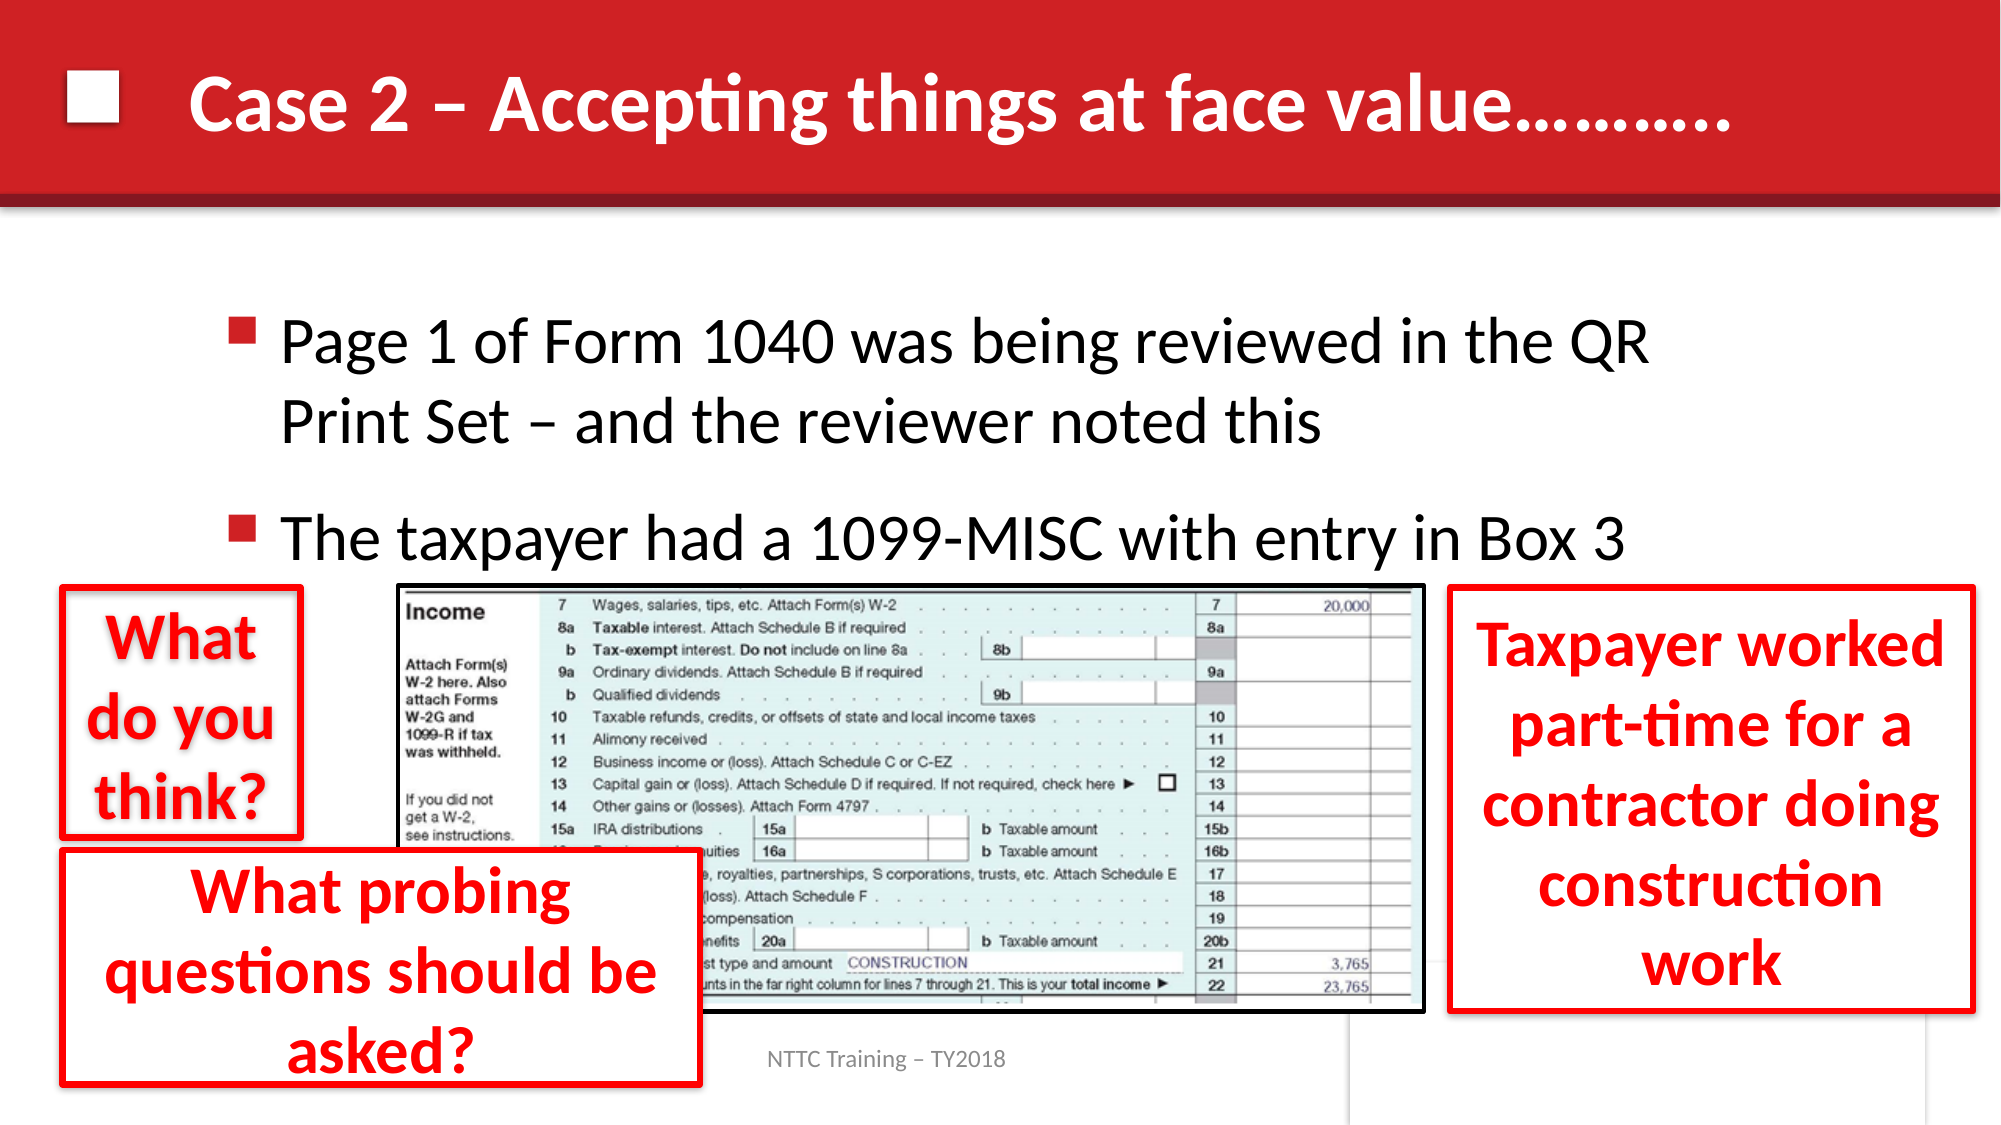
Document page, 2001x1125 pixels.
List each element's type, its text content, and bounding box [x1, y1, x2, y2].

text_box Taxpayer worked part-time for a contractor doing construction work [1449, 587, 1974, 1012]
title Case 2 – Accepting things at face value……….. [174, 4, 1775, 193]
list Page 1 of Form 1040 was being reviewed in the QR Print Set – and the reviewer noted this The taxpayer had a 1099-MISC with entry in Box 3 [209, 288, 1810, 949]
text_box [1349, 962, 1926, 1125]
picture [399, 587, 1423, 1010]
footer NTTC Training – TY2018 [570, 1027, 1204, 1088]
text_box What do you think? [62, 587, 301, 838]
text_box What probing questions should be asked? [62, 849, 701, 1085]
